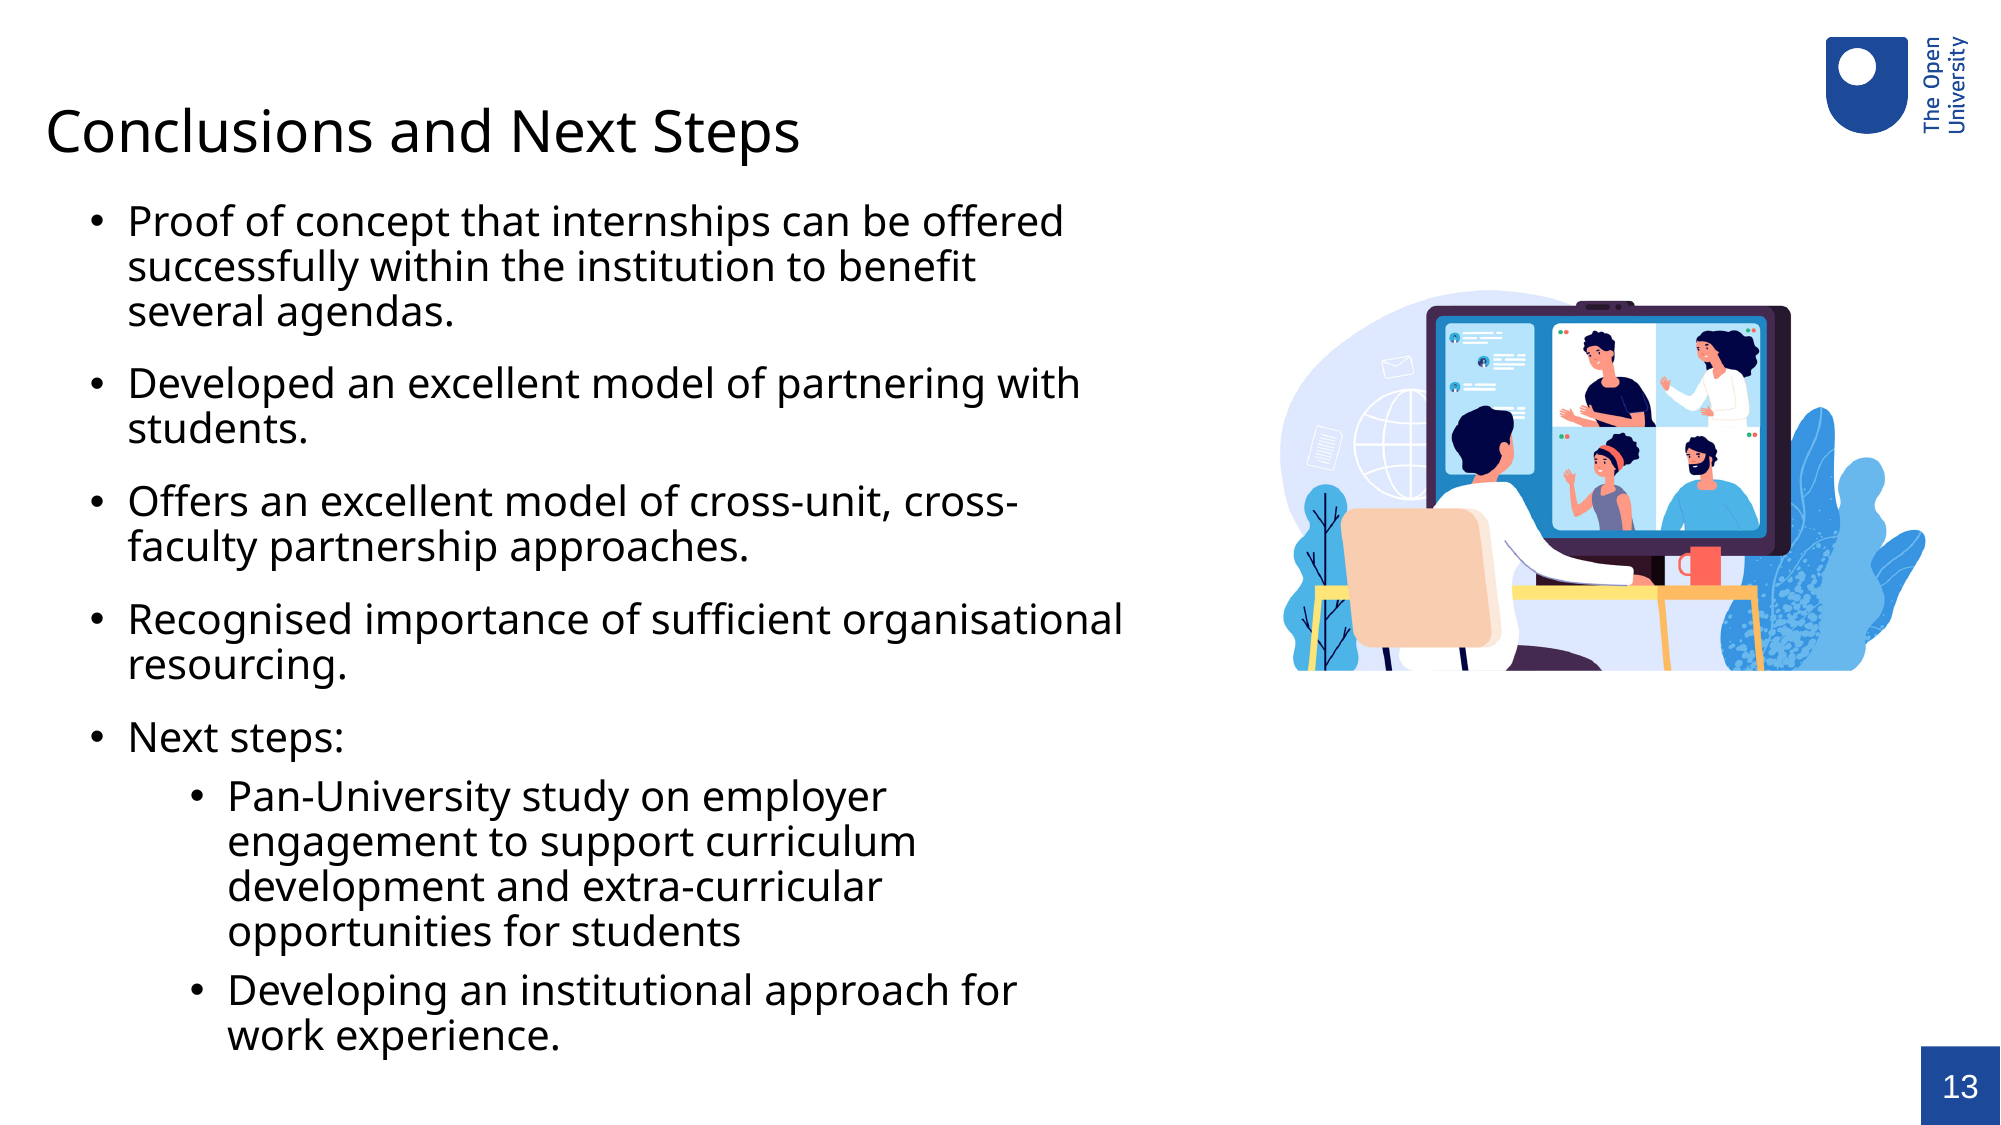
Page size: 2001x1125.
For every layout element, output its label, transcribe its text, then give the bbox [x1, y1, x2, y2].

picture [1251, 290, 1952, 671]
text_box Conclusions and Next Steps [29, 94, 1797, 177]
list Proof of concept that internships can be offered successfully within the institution to benefit several agendas. Developed an excellent model of partnering with students. Offers an excellent model of cross-unit, cross-faculty partnership approaches. Recognised importance of sufficient organisational resourcing. Next steps: Pan-University study on employer engagement to support curriculum development and extra-curricular opportunities for students Developing an institutional approach for work experience. [89, 200, 1125, 1011]
picture [1826, 36, 1968, 134]
slide_number 13 [1921, 1046, 2000, 1125]
